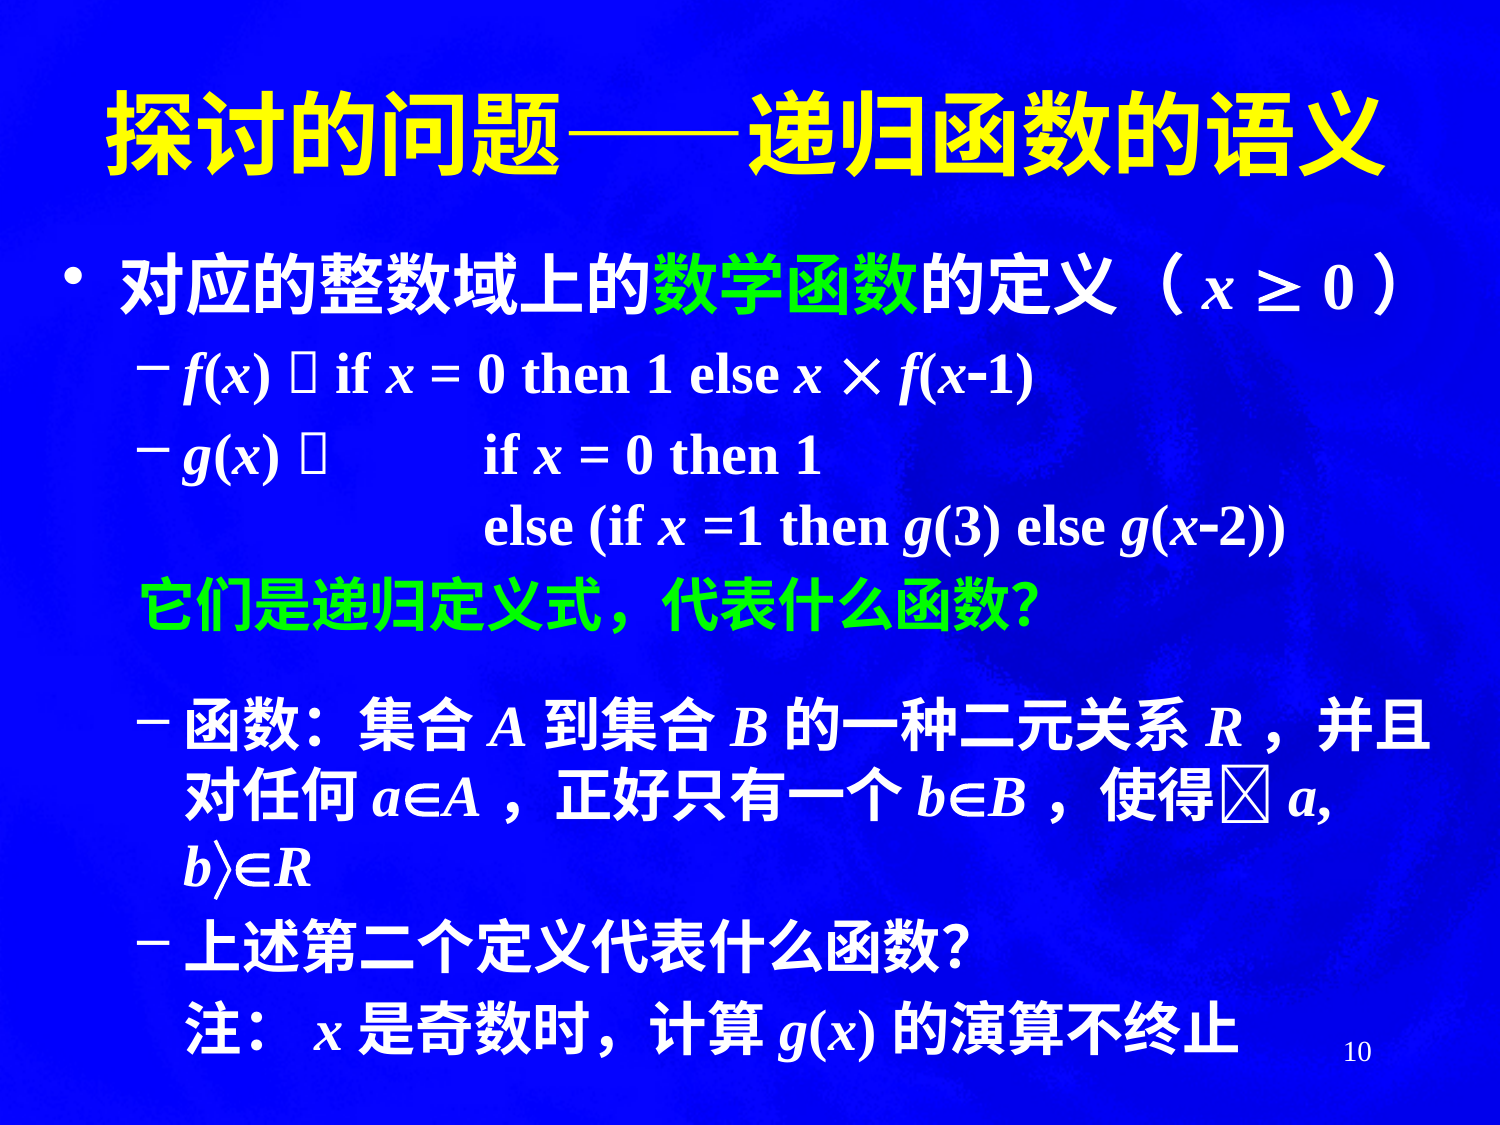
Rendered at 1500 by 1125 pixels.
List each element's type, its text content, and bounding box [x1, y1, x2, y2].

title 探讨的问题——递归函数的语义 [37, 37, 1455, 227]
slide_number 10 [1074, 1025, 1388, 1100]
picture [0, 0, 1500, 1125]
list 对应的整数域上的数学函数的定义（x  0） f(x)  if x = 0 then 1 else x  f(x1) g(x)  if x = 0 then 1 else (if x =1 then g(3) else g(x2)) 它们是递归定义式，代表什么函数？ 函数：集合A到集合B的一种二元关系R，并且对任何aA，正好只有一个bB，使得a, bR 上述第二个定义代表什么函数？ 注：x是奇数时，计算g(x)的演算不终止 [47, 235, 1465, 1063]
